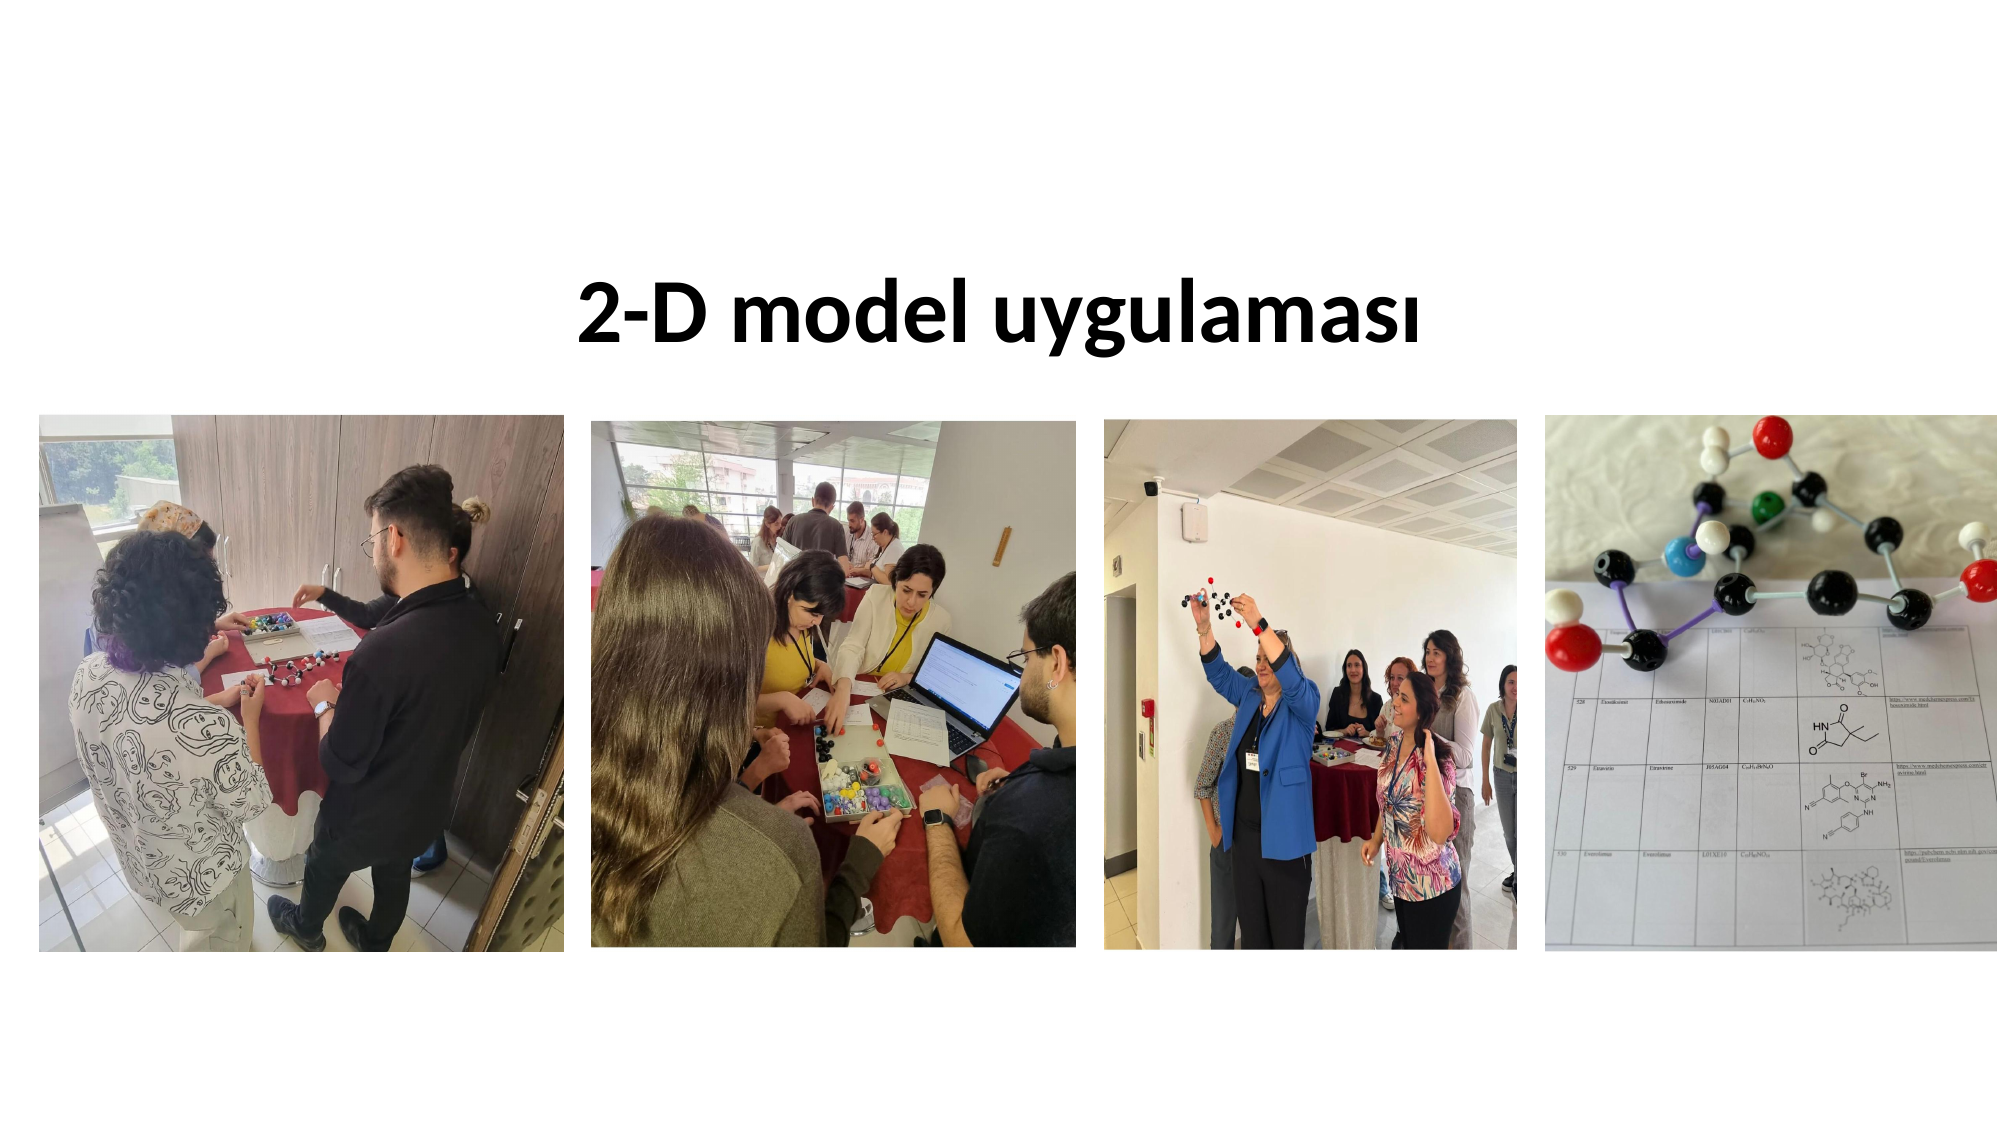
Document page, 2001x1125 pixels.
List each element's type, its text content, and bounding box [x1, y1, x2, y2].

picture [1544, 415, 1997, 953]
list 2-D model uygulaması [137, 255, 1863, 411]
picture [39, 410, 564, 952]
picture [591, 415, 1076, 953]
picture [1104, 415, 1517, 953]
